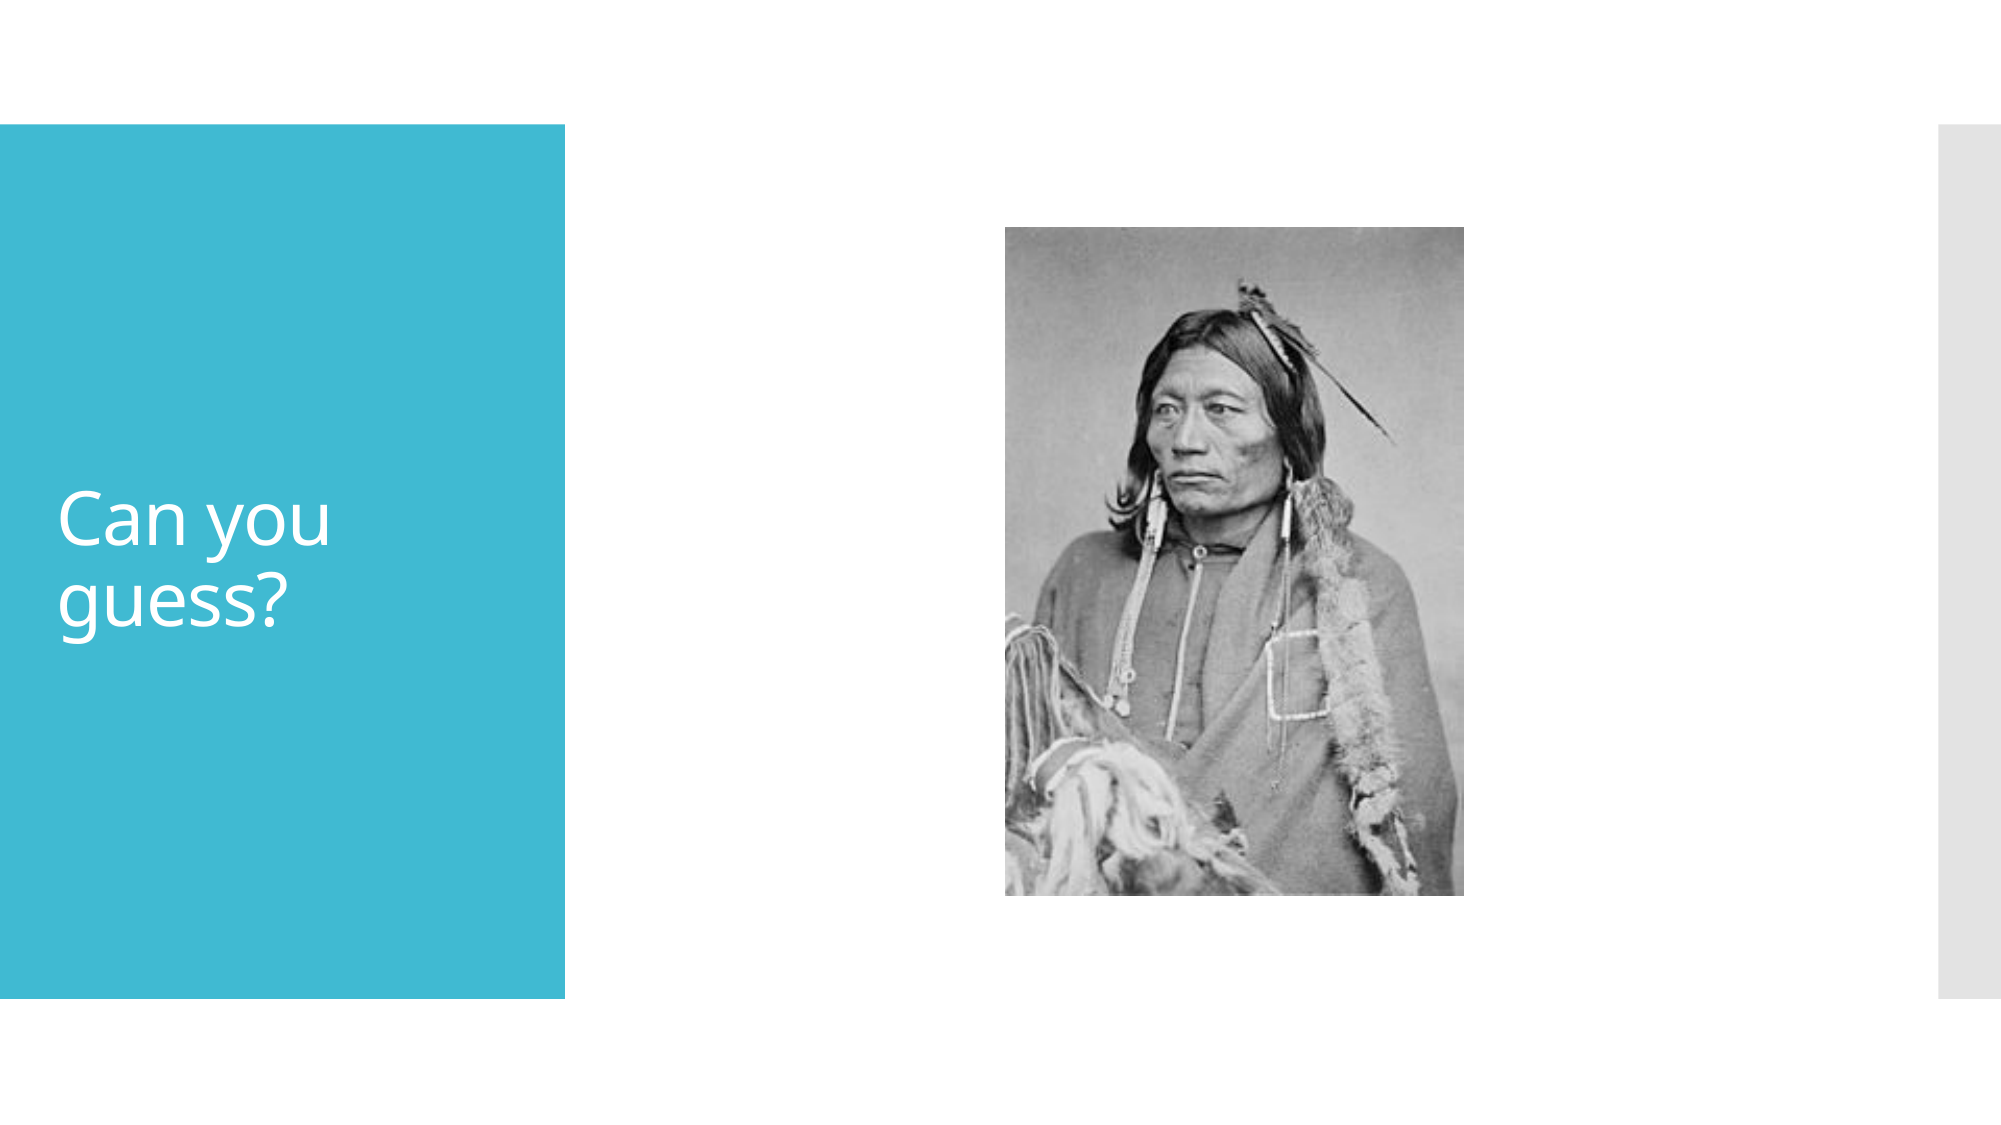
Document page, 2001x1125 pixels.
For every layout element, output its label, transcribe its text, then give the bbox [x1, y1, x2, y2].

title Can you guess? [41, 184, 525, 940]
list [1005, 227, 1465, 897]
